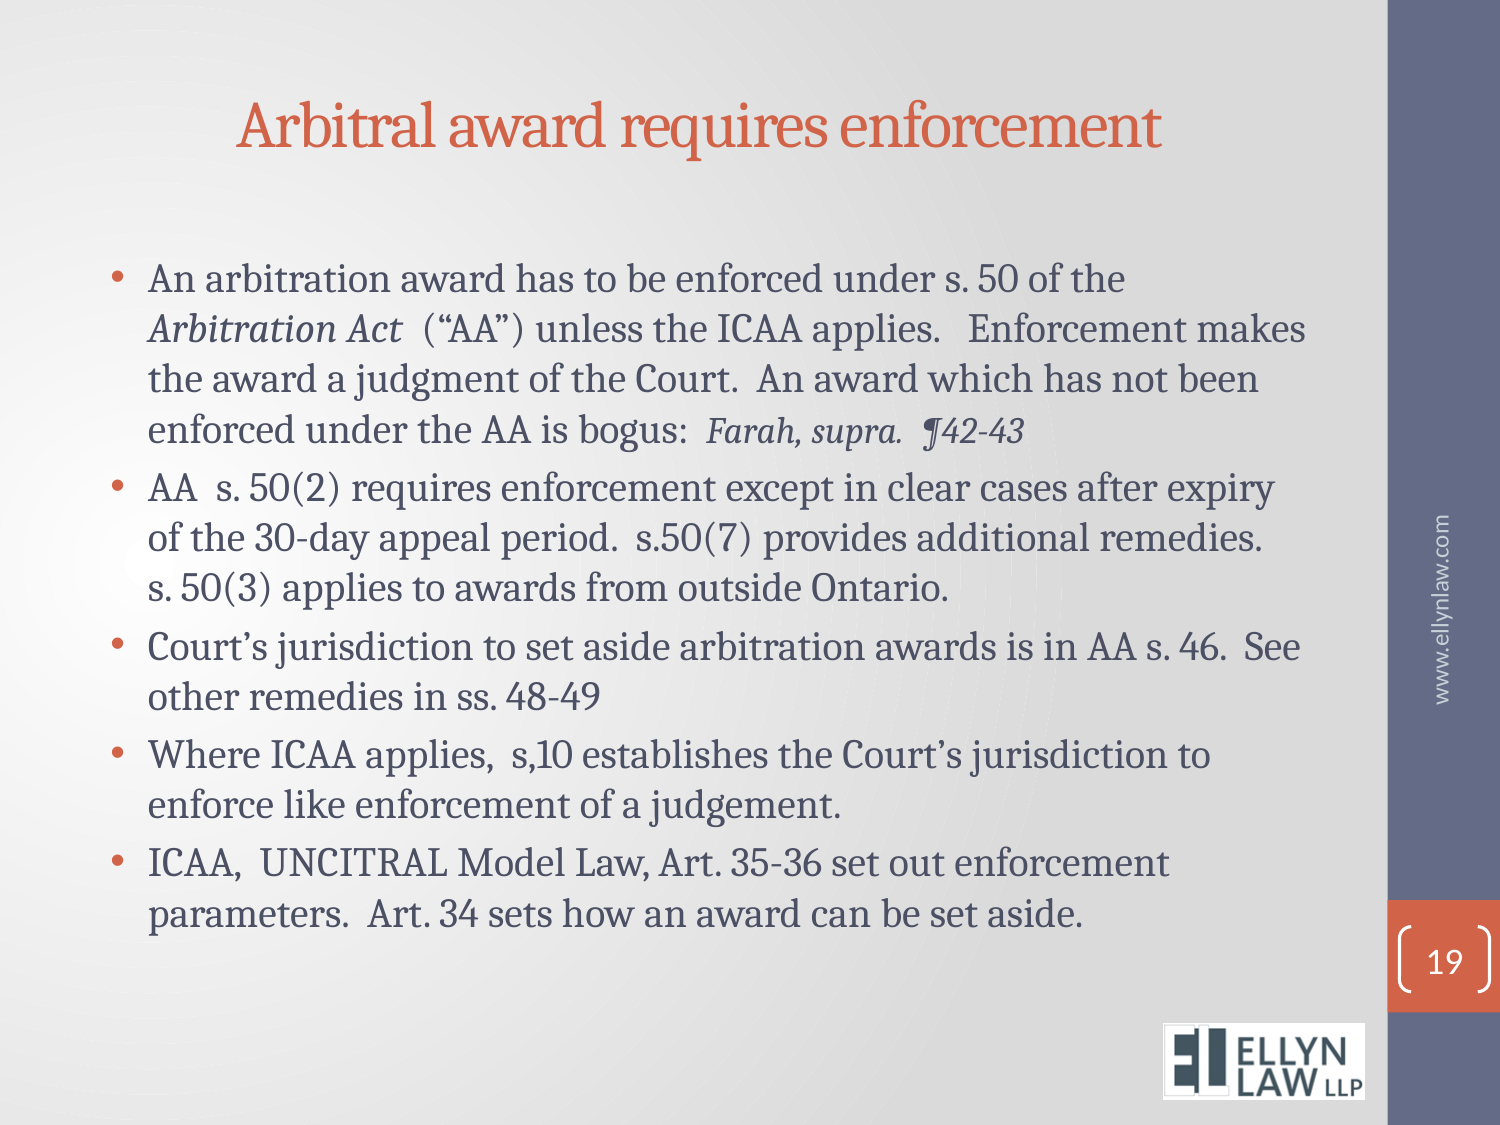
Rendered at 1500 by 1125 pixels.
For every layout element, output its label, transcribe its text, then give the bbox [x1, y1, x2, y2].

picture [1162, 1022, 1365, 1100]
list An arbitration award has to be enforced under s. 50 of the Arbitration Act (“AA”) unless the ICAA applies. Enforcement makes the award a judgment of the Court. An award which has not been enforced under the AA is bogus: Farah, supra. ¶42-43 AA s. 50(2) requires enforcement except in clear cases after expiry of the 30-day appeal period. s.50(7) provides additional remedies. s. 50(3) applies to awards from outside Ontario. Court’s jurisdiction to set aside arbitration awards is in AA s. 46. See other remedies in ss. 48-49 Where ICAA applies, s,10 establishes the Court’s jurisdiction to enforce like enforcement of a judgement. ICAA, UNCITRAL Model Law, Art. 35-36 set out enforcement parameters. Art. 34 sets how an award can be set aside. [76, 243, 1327, 1024]
footer www.ellynlaw.com [1408, 500, 1469, 889]
slide_number 19 [1397, 925, 1492, 994]
title Arbitral award requires enforcement [75, 45, 1325, 197]
